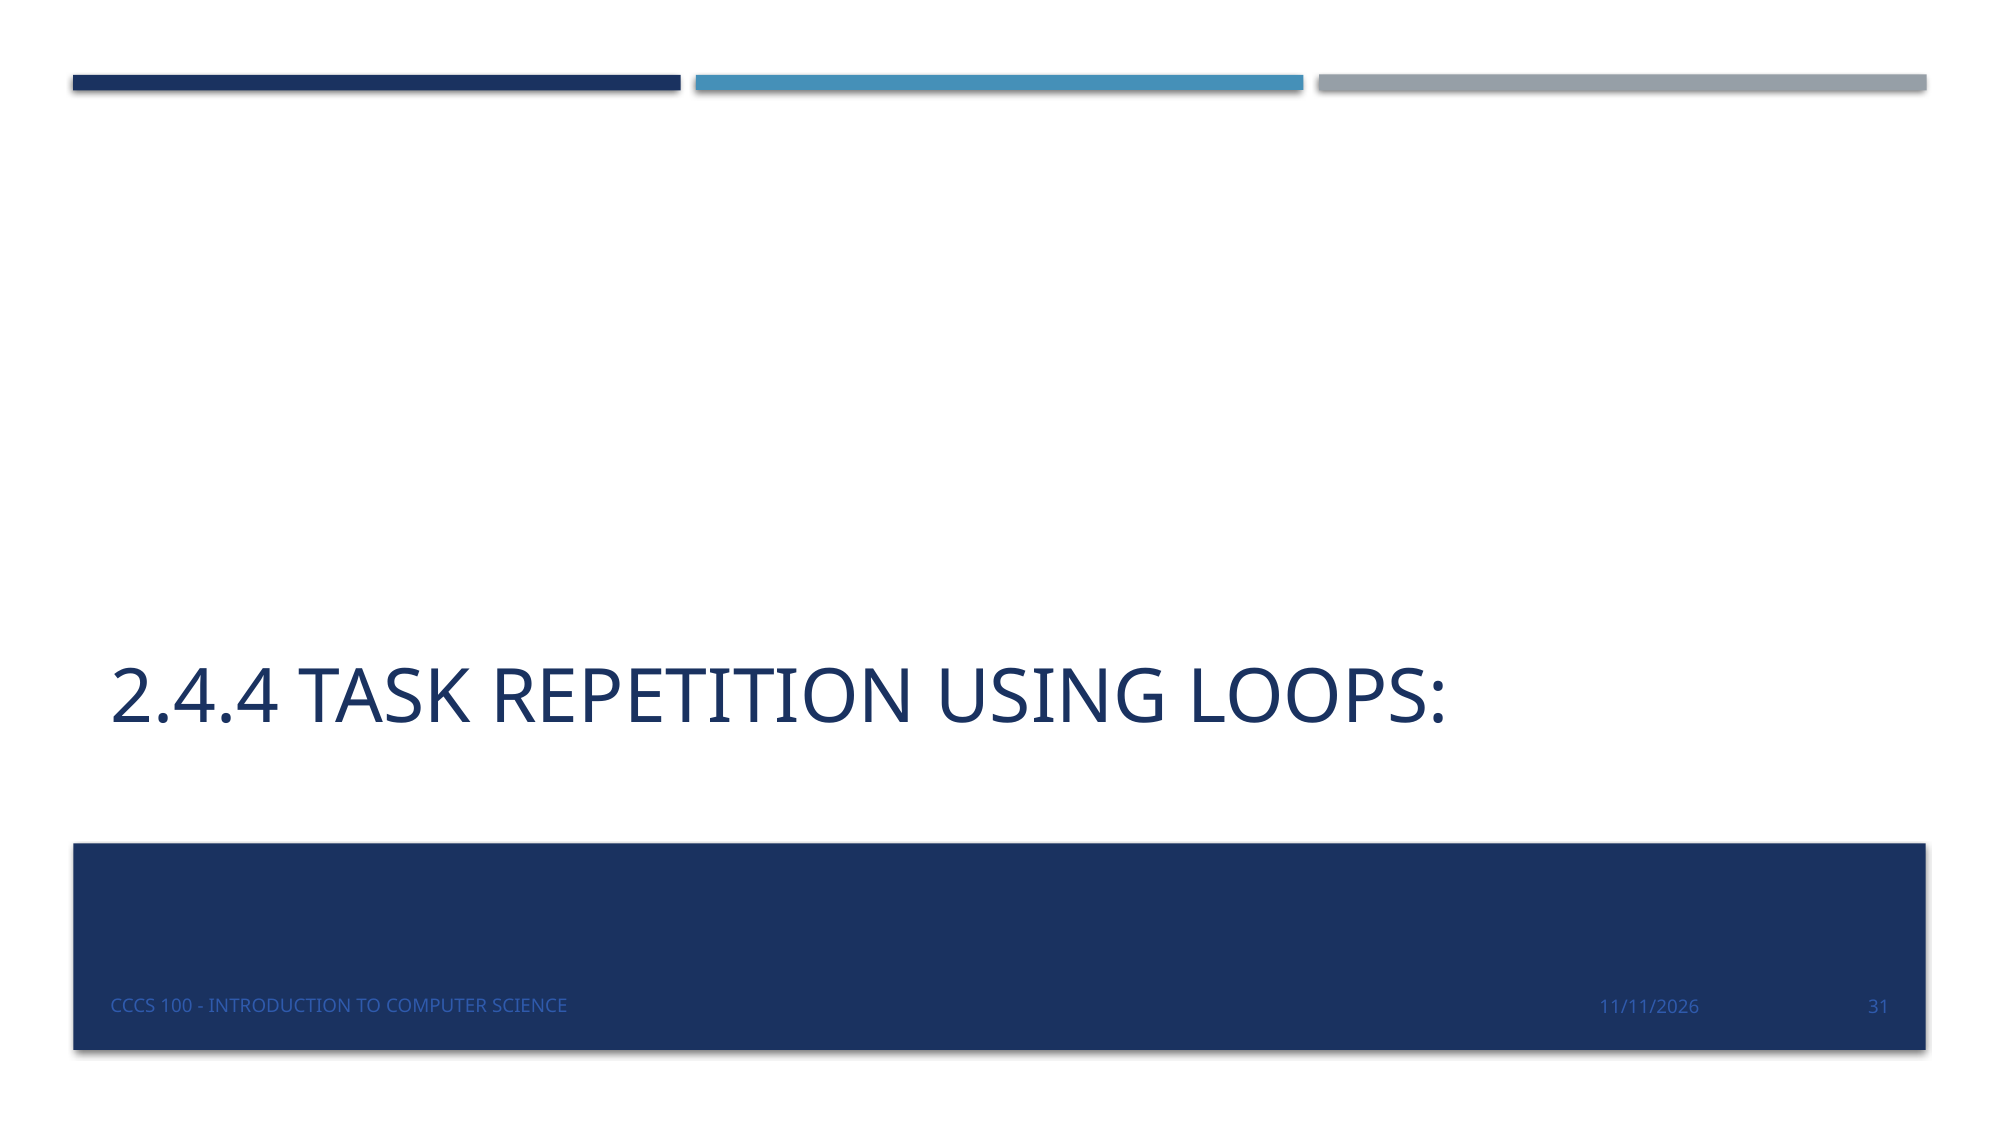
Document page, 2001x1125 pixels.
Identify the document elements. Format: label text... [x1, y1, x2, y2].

slide_number 31 [1732, 977, 1905, 1037]
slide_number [1247, 977, 1715, 1037]
footer CCCS 100 - Introduction to Computer Science [95, 976, 1230, 1037]
title 2.4.4 Task Repetition Using Loops: [95, 499, 1905, 745]
